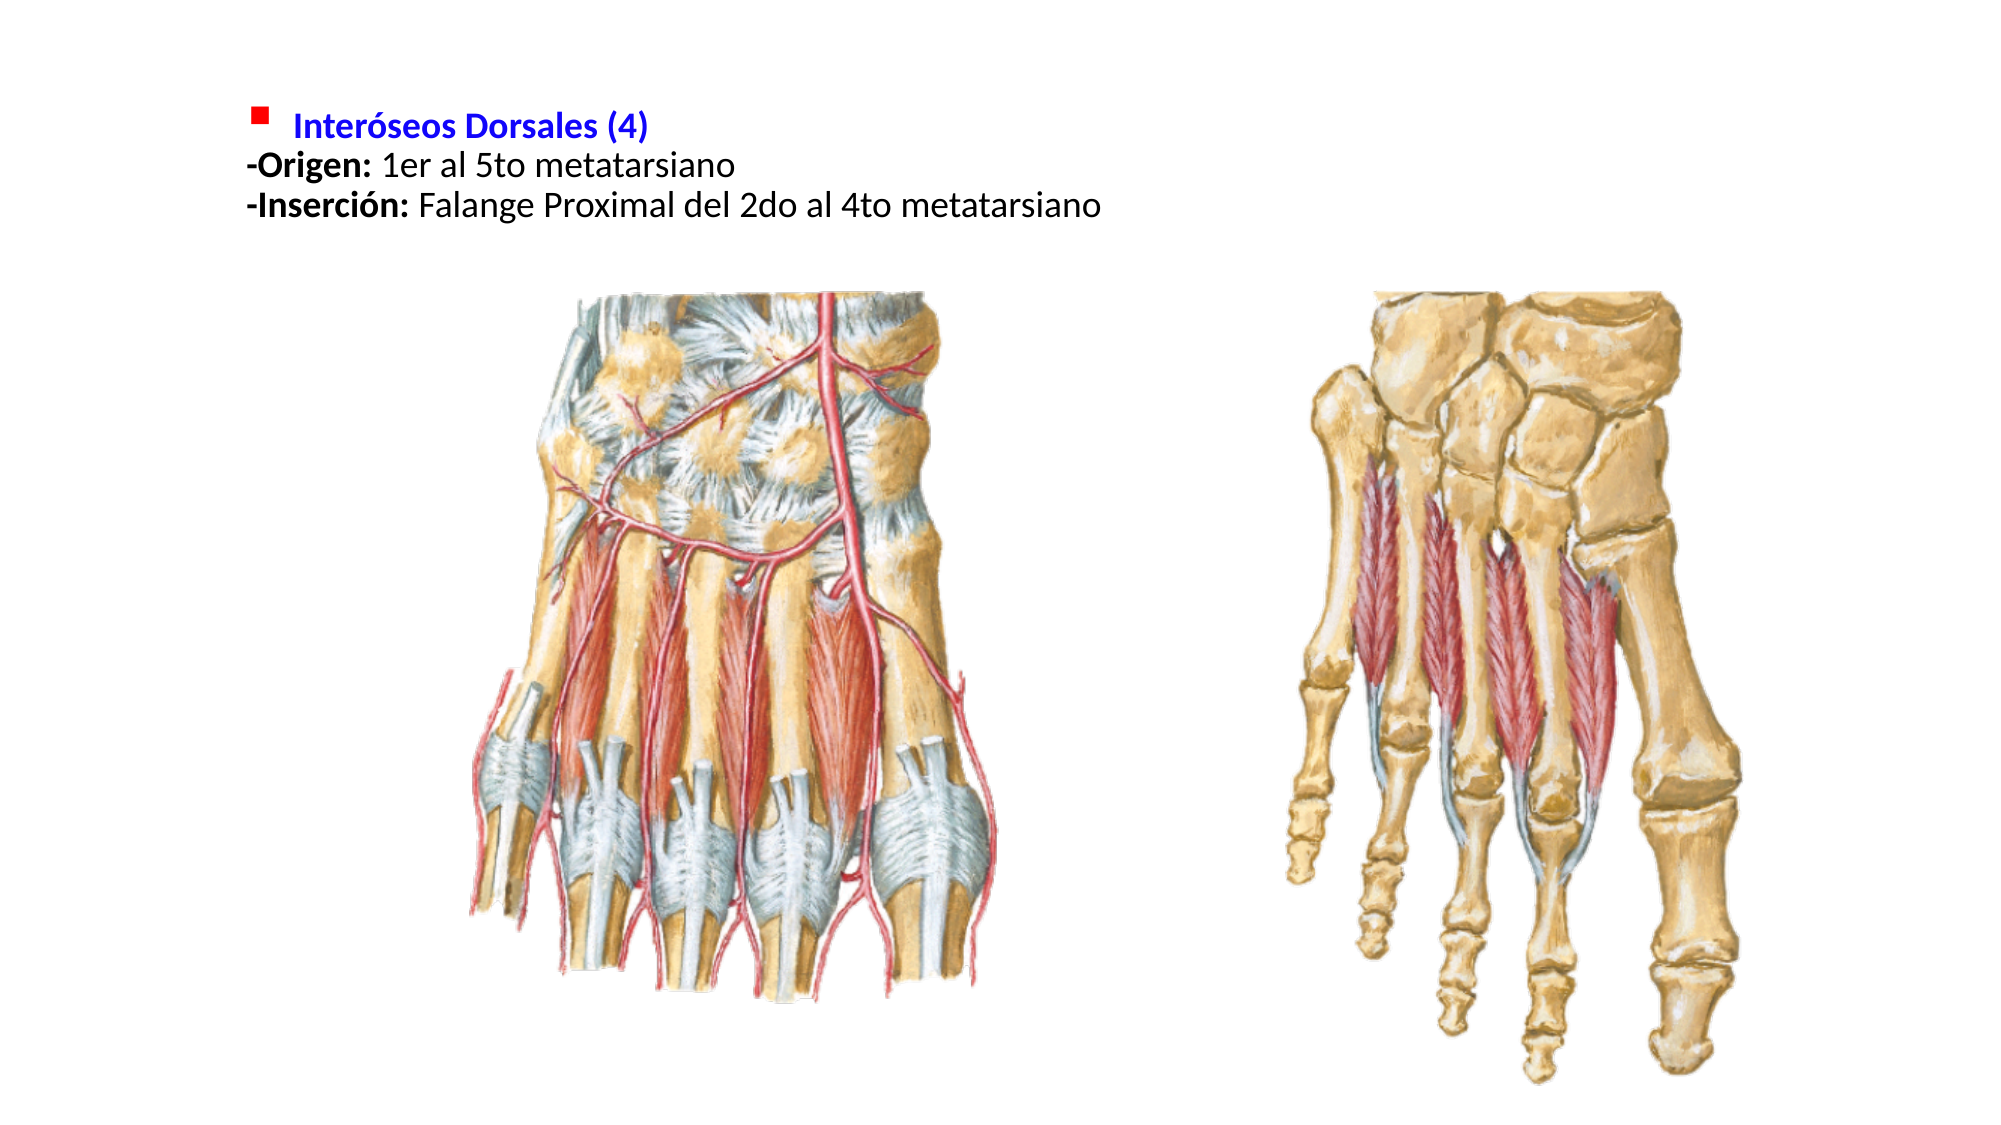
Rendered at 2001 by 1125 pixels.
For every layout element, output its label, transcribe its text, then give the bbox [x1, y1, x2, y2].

picture [467, 290, 1000, 1005]
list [1284, 290, 1744, 1087]
text_box Interóseos Dorsales (4) -Origen: 1er al 5to metatarsiano -Inserción: Falange Proximal del 2do al 4to metatarsiano [231, 98, 1500, 233]
